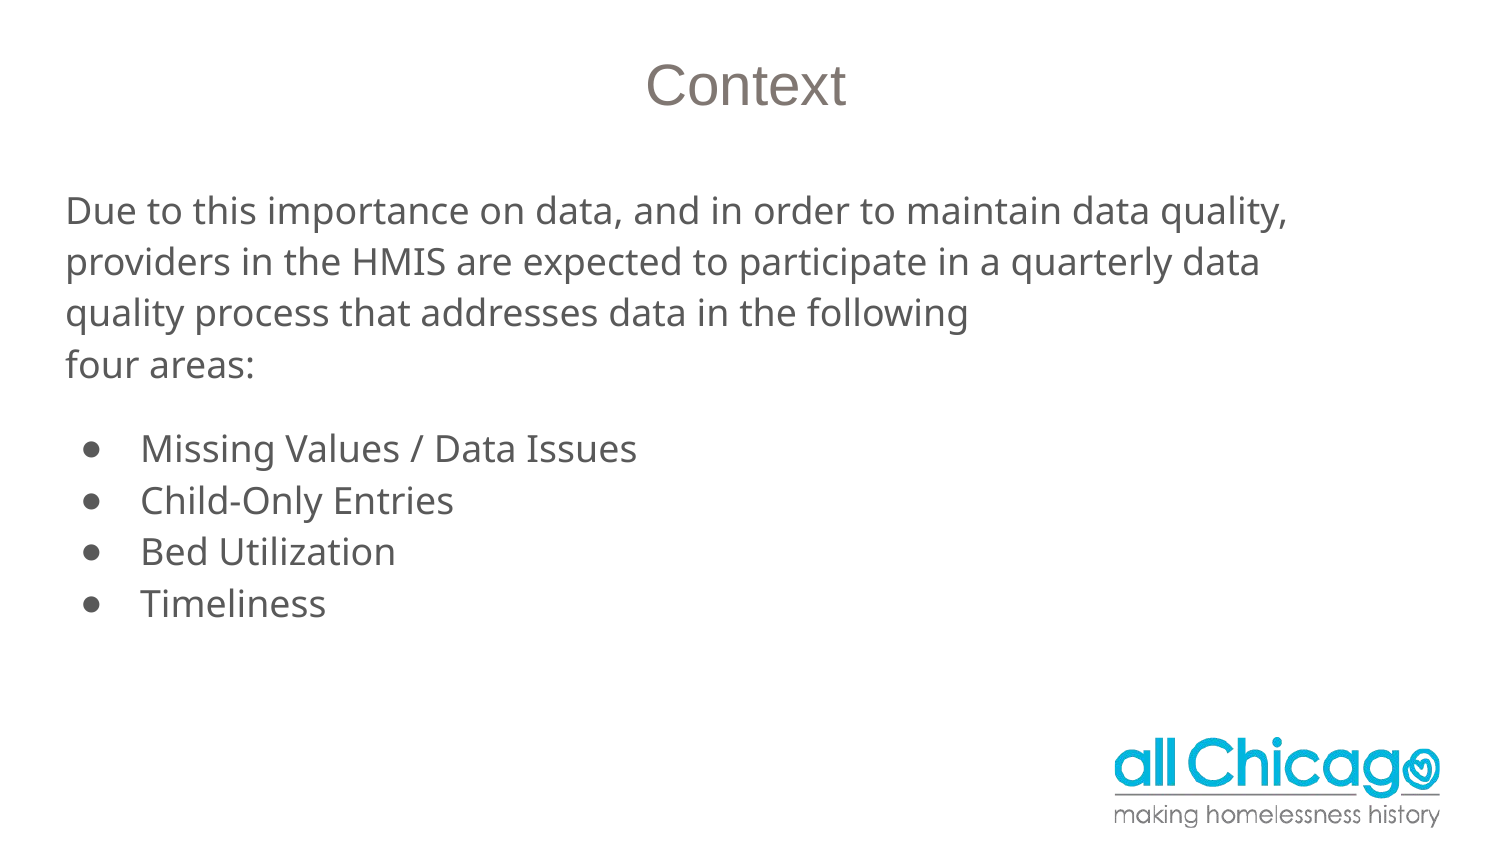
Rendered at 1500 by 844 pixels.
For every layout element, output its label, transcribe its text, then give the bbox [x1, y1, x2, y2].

text_box Due to this importance on data, and in order to maintain data quality, providers in the HMIS are expected to participate in a quarterly data quality process that addresses data in the following four areas: Missing Values / Data Issues Child-Only Entries Bed Utilization Timeliness [63, 178, 1381, 577]
picture [1121, 756, 1144, 782]
title Context [643, 45, 857, 120]
picture [1114, 737, 1440, 828]
